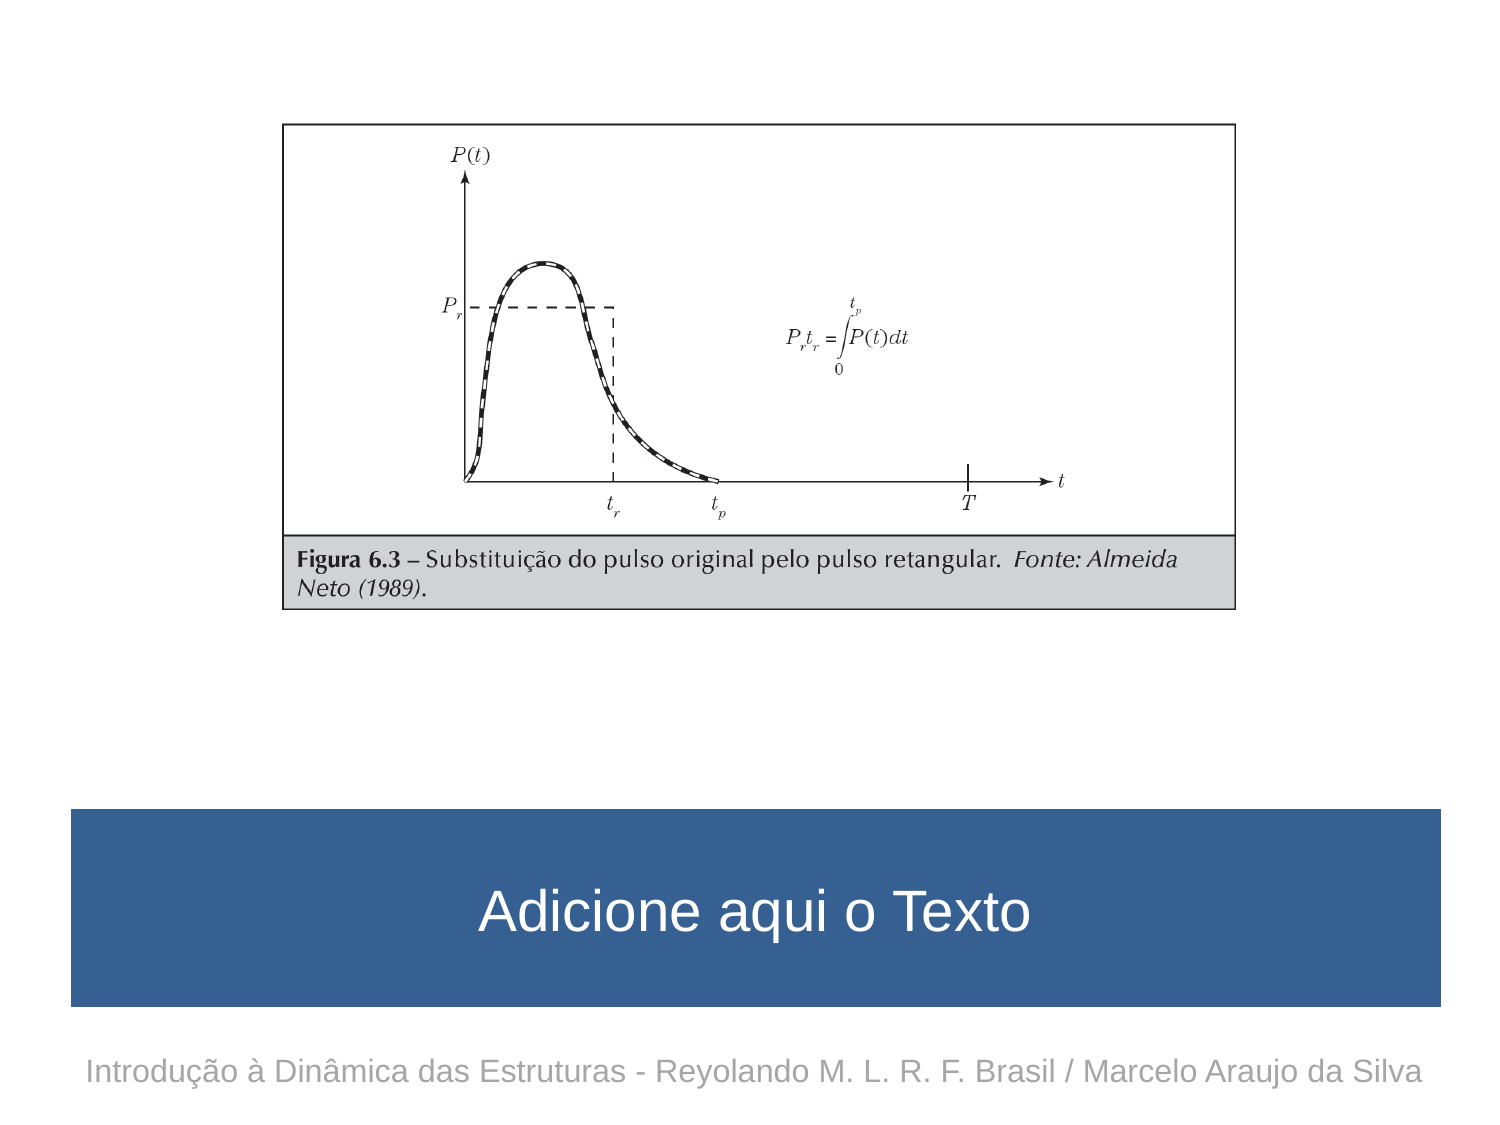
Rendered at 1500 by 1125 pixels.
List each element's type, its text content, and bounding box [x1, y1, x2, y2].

footer Introdução à Dinâmica das Estruturas - Reyolando M. L. R. F. Brasil / Marcelo Araujo da Silva [0, 1042, 1500, 1103]
text_box Adicione aqui o Texto [70, 808, 1442, 1008]
picture [264, 113, 1248, 630]
